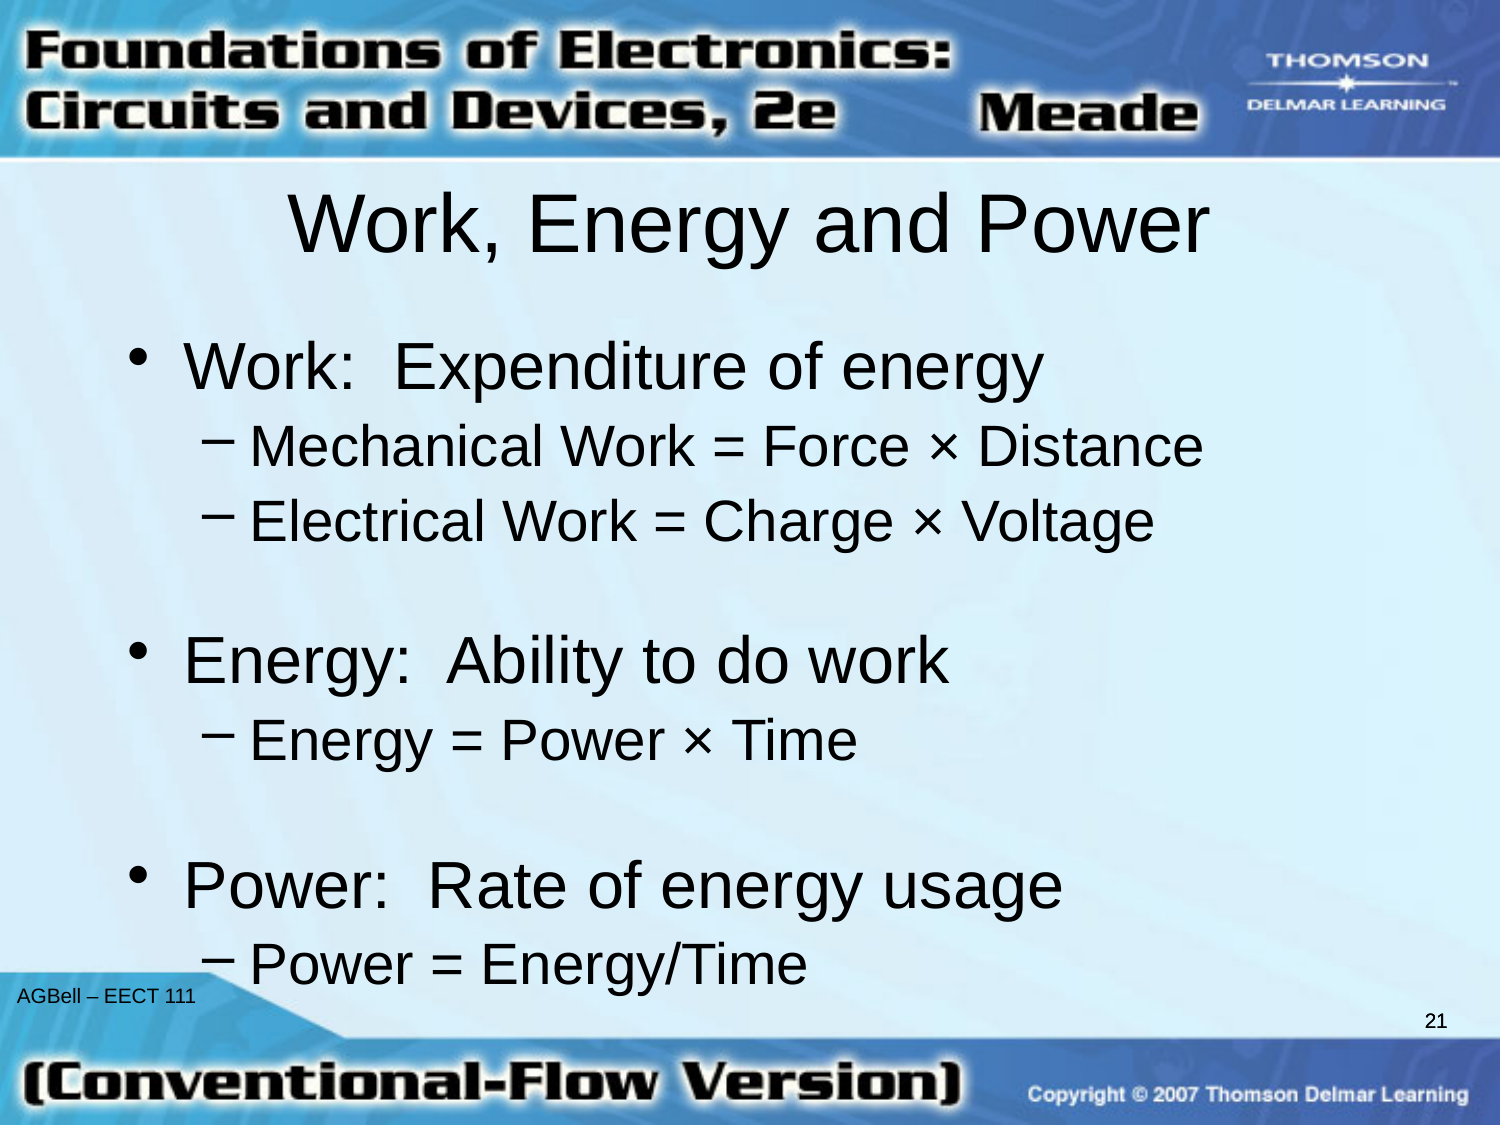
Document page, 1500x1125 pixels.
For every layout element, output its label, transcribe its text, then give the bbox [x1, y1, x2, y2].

list Work: Expenditure of energy Mechanical Work = Force × Distance Electrical Work = Charge × Voltage Energy: Ability to do work Energy = Power × Time Power: Rate of energy usage Power = Energy/Time [112, 324, 1388, 1000]
picture [0, 0, 1500, 1125]
title Work, Energy and Power [112, 125, 1388, 313]
